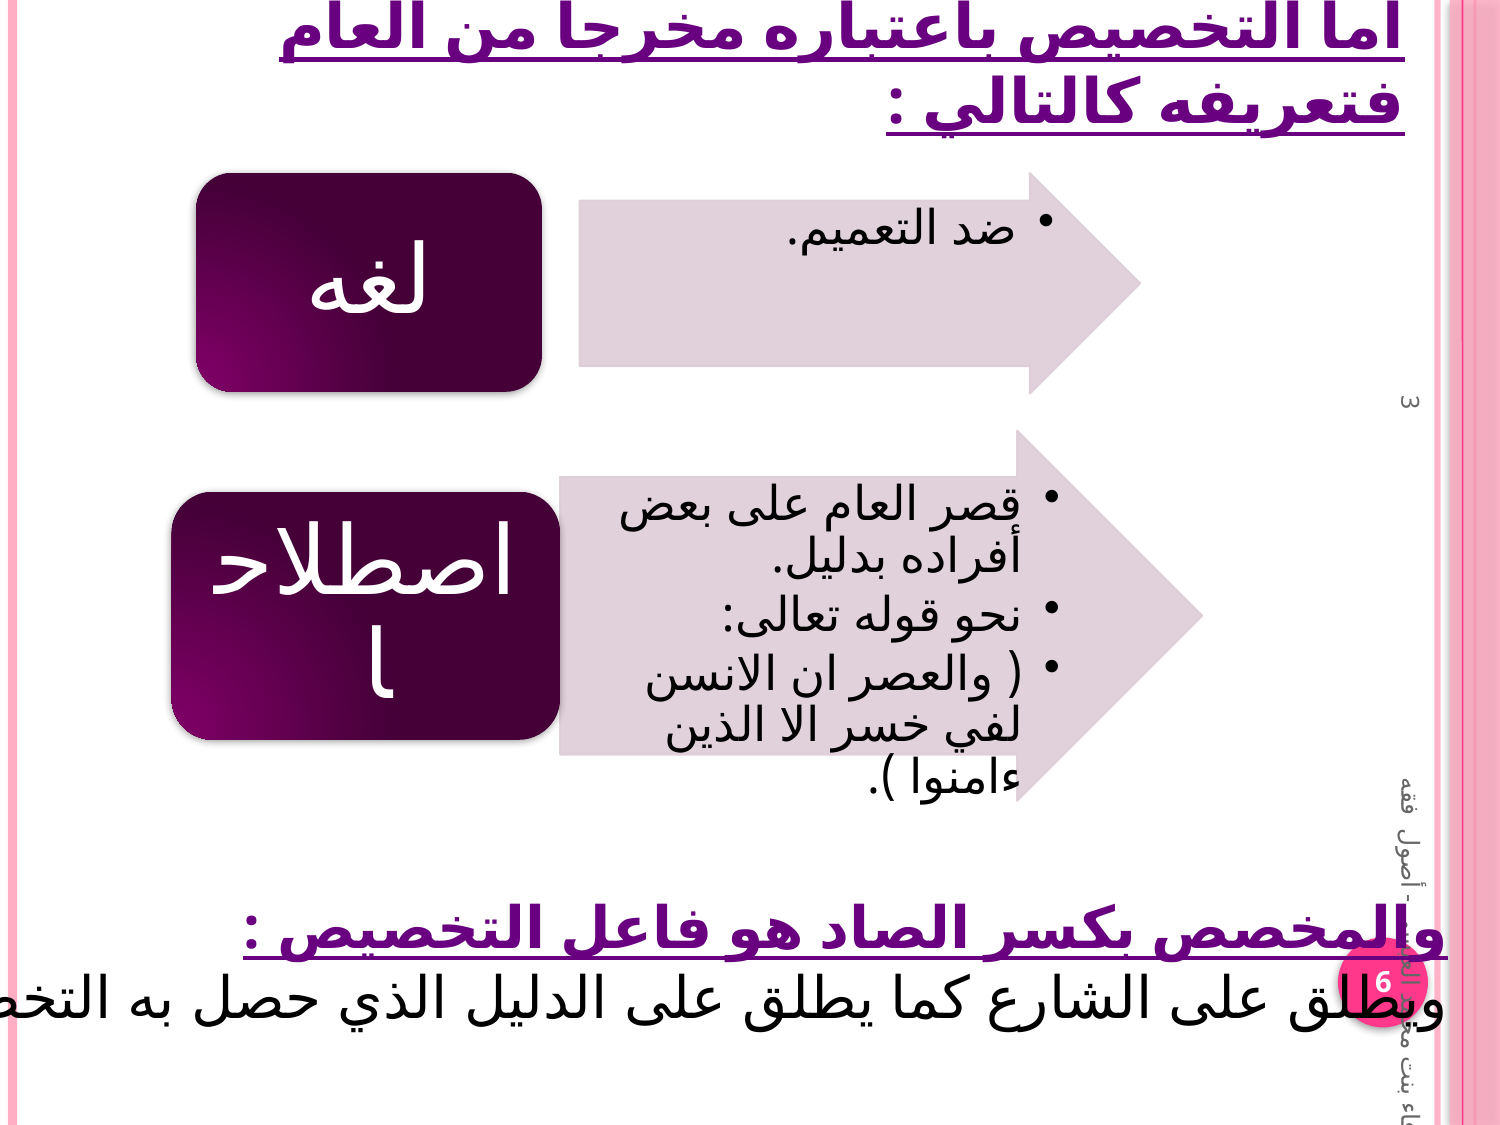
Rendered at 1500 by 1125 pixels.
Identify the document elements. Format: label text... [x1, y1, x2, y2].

footer وفاء بنت محمد العيسى - أصول فقه 3 [1379, 380, 1440, 906]
slide_number 6 [1333, 940, 1434, 1027]
title أما التخصيص باعتباره مخرجا من العام فتعريفه كالتالي : [194, 30, 1420, 219]
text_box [170, 172, 1204, 802]
text_box والمخصص بكسر الصاد هو فاعل التخصيص : ويطلق على الشارع كما يطلق على الدليل الذي حصل به التخصيص. [0, 882, 1464, 1038]
